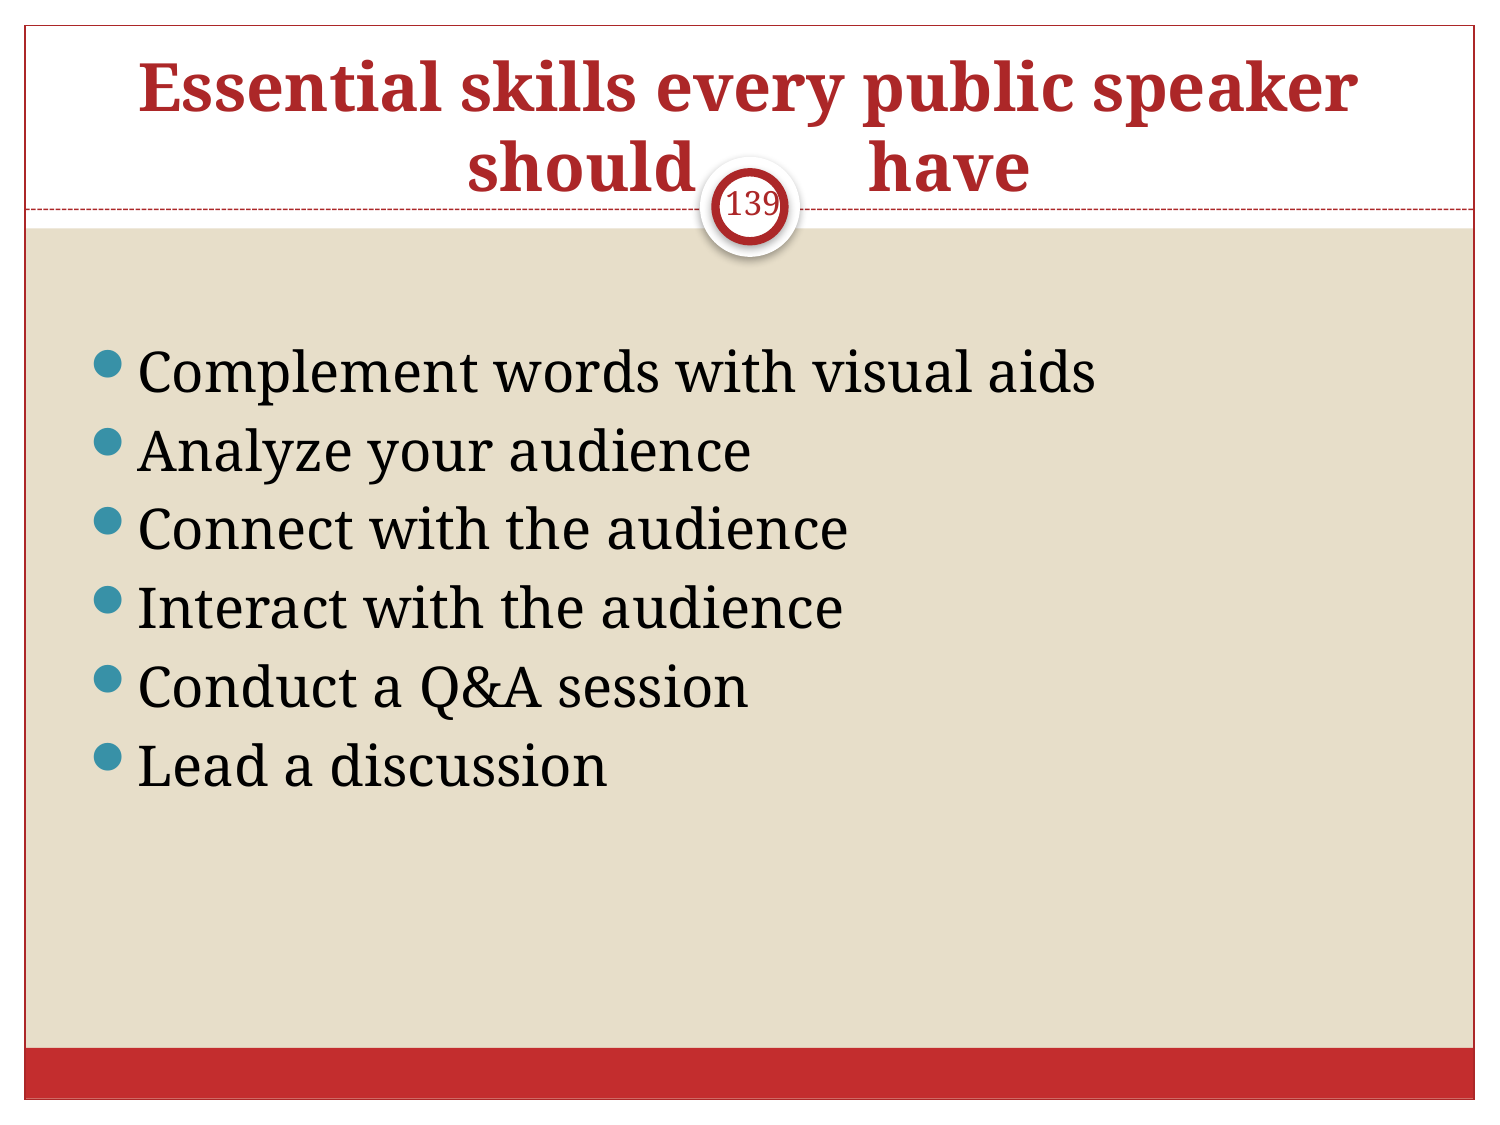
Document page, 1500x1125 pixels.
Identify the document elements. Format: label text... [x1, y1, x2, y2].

slide_number 139 [715, 168, 791, 241]
list Complement words with visual aids Analyze your audience Connect with the audience Interact with the audience Conduct a Q&A session Lead a discussion [75, 249, 1425, 1125]
title Essential skills every public speaker should have [75, 37, 1425, 213]
